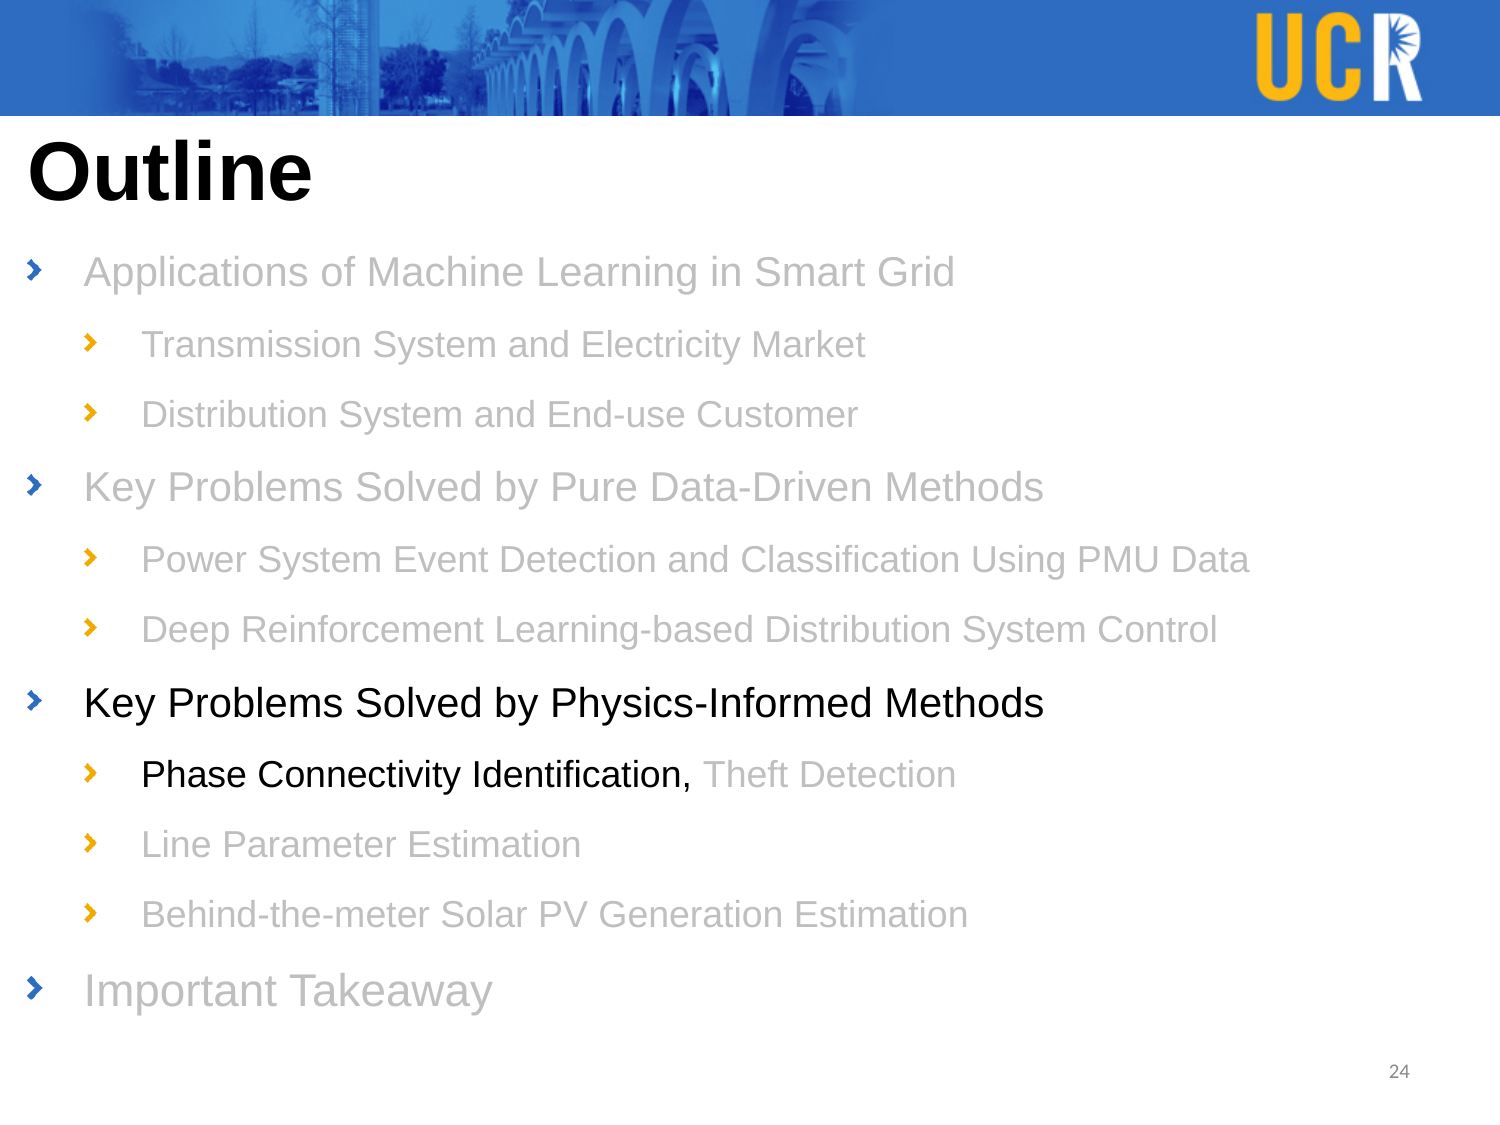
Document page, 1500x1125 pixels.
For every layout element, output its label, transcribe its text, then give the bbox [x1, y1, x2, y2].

picture [27, 976, 45, 1000]
picture [84, 333, 99, 352]
picture [84, 903, 99, 923]
picture [84, 833, 99, 853]
picture [84, 763, 99, 783]
text_box Applications of Machine Learning in Smart Grid Transmission System and Electricity Market Distribution System and End-use Customer Key Problems Solved by Pure Data-Driven Methods Power System Event Detection and Classification Using PMU Data Deep Reinforcement Learning-based Distribution System Control Key Problems Solved by Physics-Informed Methods Phase Connectivity Identification, Theft Detection Line Parameter Estimation Behind-the-meter Solar PV Generation Estimation Important Takeaway [12, 237, 1488, 1088]
picture [27, 690, 44, 711]
text_box Outline [12, 133, 1388, 225]
picture [84, 403, 99, 422]
picture [0, 0, 1500, 116]
picture [27, 259, 44, 281]
picture [27, 474, 44, 496]
slide_number 24 [1074, 1050, 1425, 1100]
picture [84, 618, 99, 637]
picture [84, 548, 99, 567]
